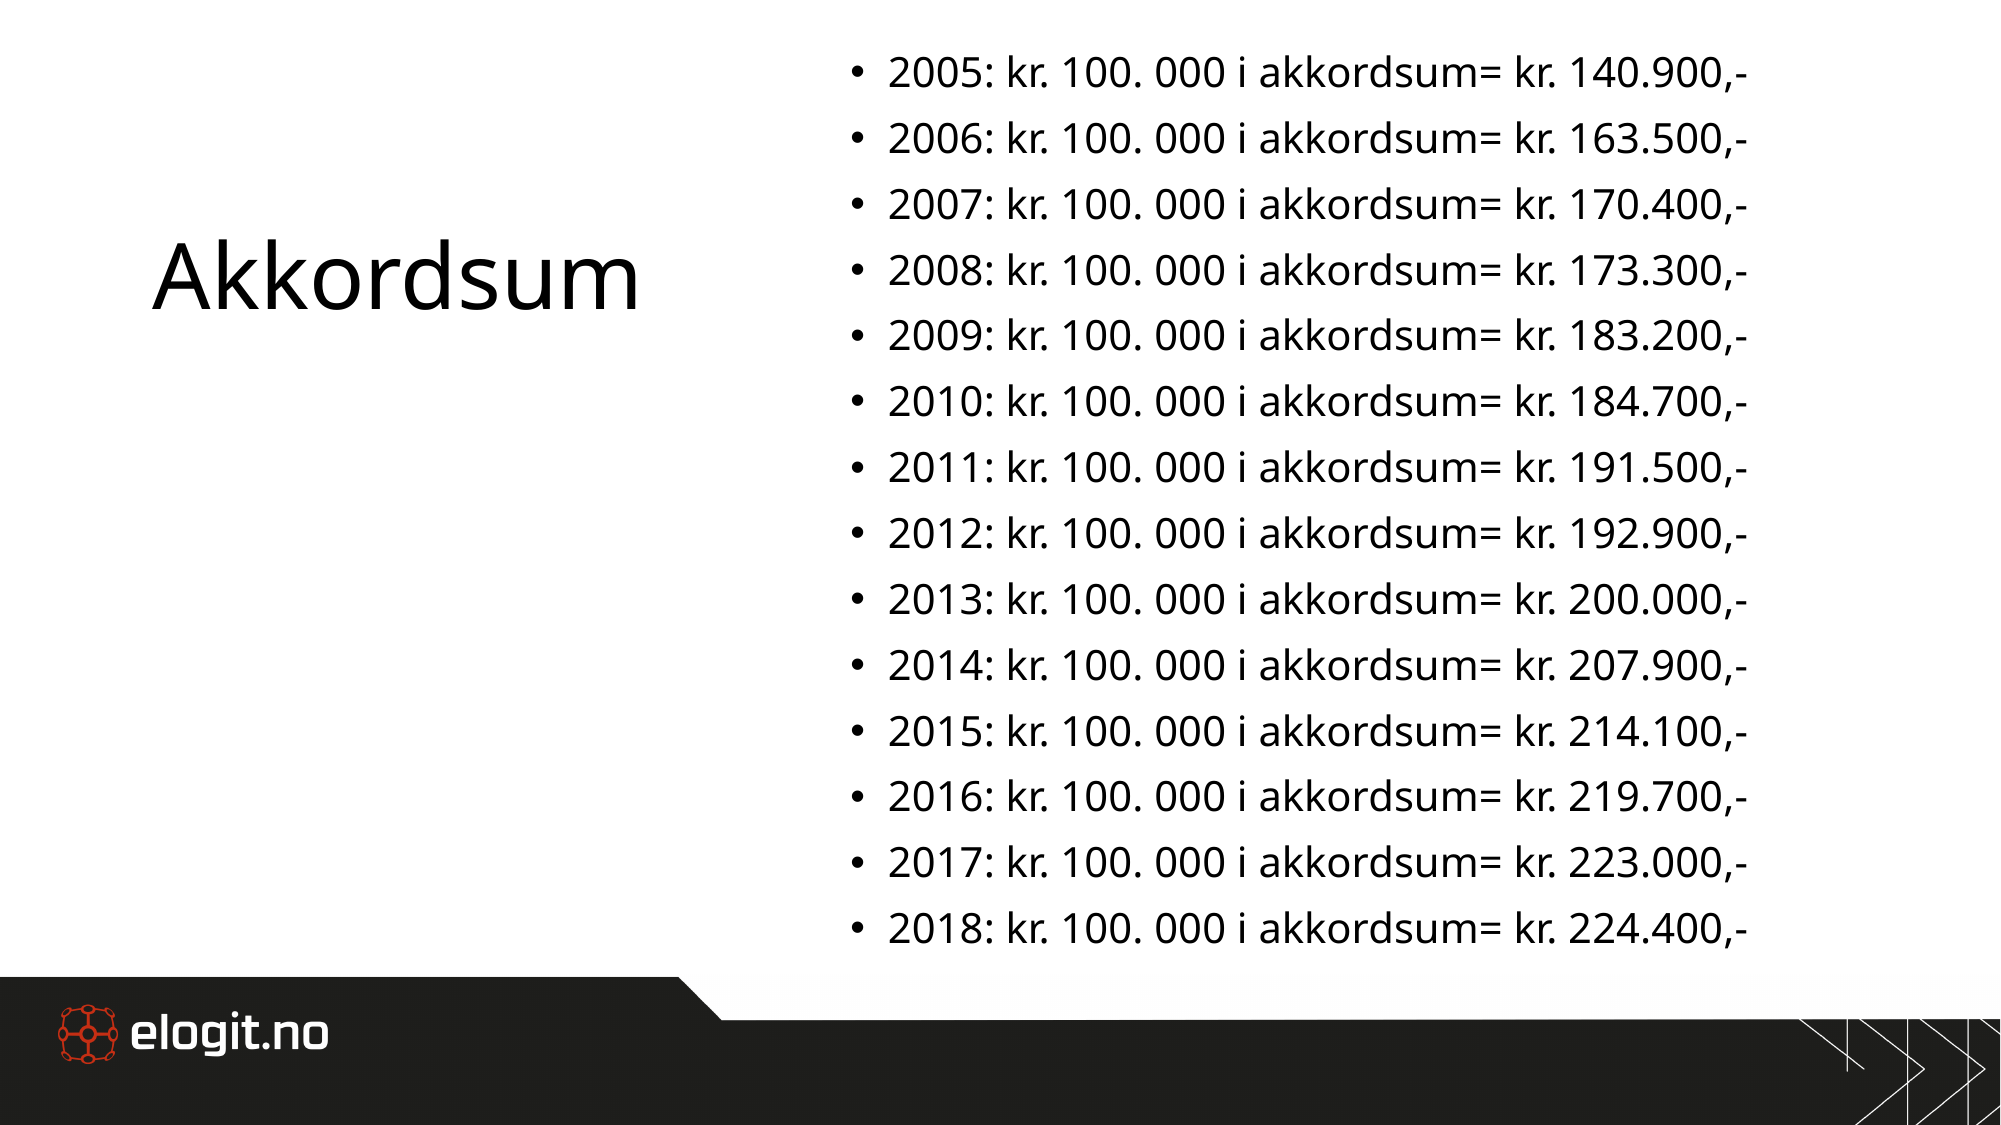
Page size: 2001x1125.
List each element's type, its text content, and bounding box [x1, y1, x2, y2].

title Akkordsum [137, 75, 783, 338]
list 2005: kr. 100. 000 i akkordsum= kr. 140.900,- 2006: kr. 100. 000 i akkordsum= kr. 163.500,- 2007: kr. 100. 000 i akkordsum= kr. 170.400,- 2008: kr. 100. 000 i akkordsum= kr. 173.300,- 2009: kr. 100. 000 i akkordsum= kr. 183.200,- 2010: kr. 100. 000 i akkordsum= kr. 184.700,- 2011: kr. 100. 000 i akkordsum= kr. 191.500,- 2012: kr. 100. 000 i akkordsum= kr. 192.900,- 2013: kr. 100. 000 i akkordsum= kr. 200.000,- 2014: kr. 100. 000 i akkordsum= kr. 207.900,- 2015: kr. 100. 000 i akkordsum= kr. 214.100,- 2016: kr. 100. 000 i akkordsum= kr. 219.700,- 2017: kr. 100. 000 i akkordsum= kr. 223.000,- 2018: kr. 100. 000 i akkordsum= kr. 224.400,- [835, 44, 1949, 972]
picture [0, 974, 2001, 1125]
